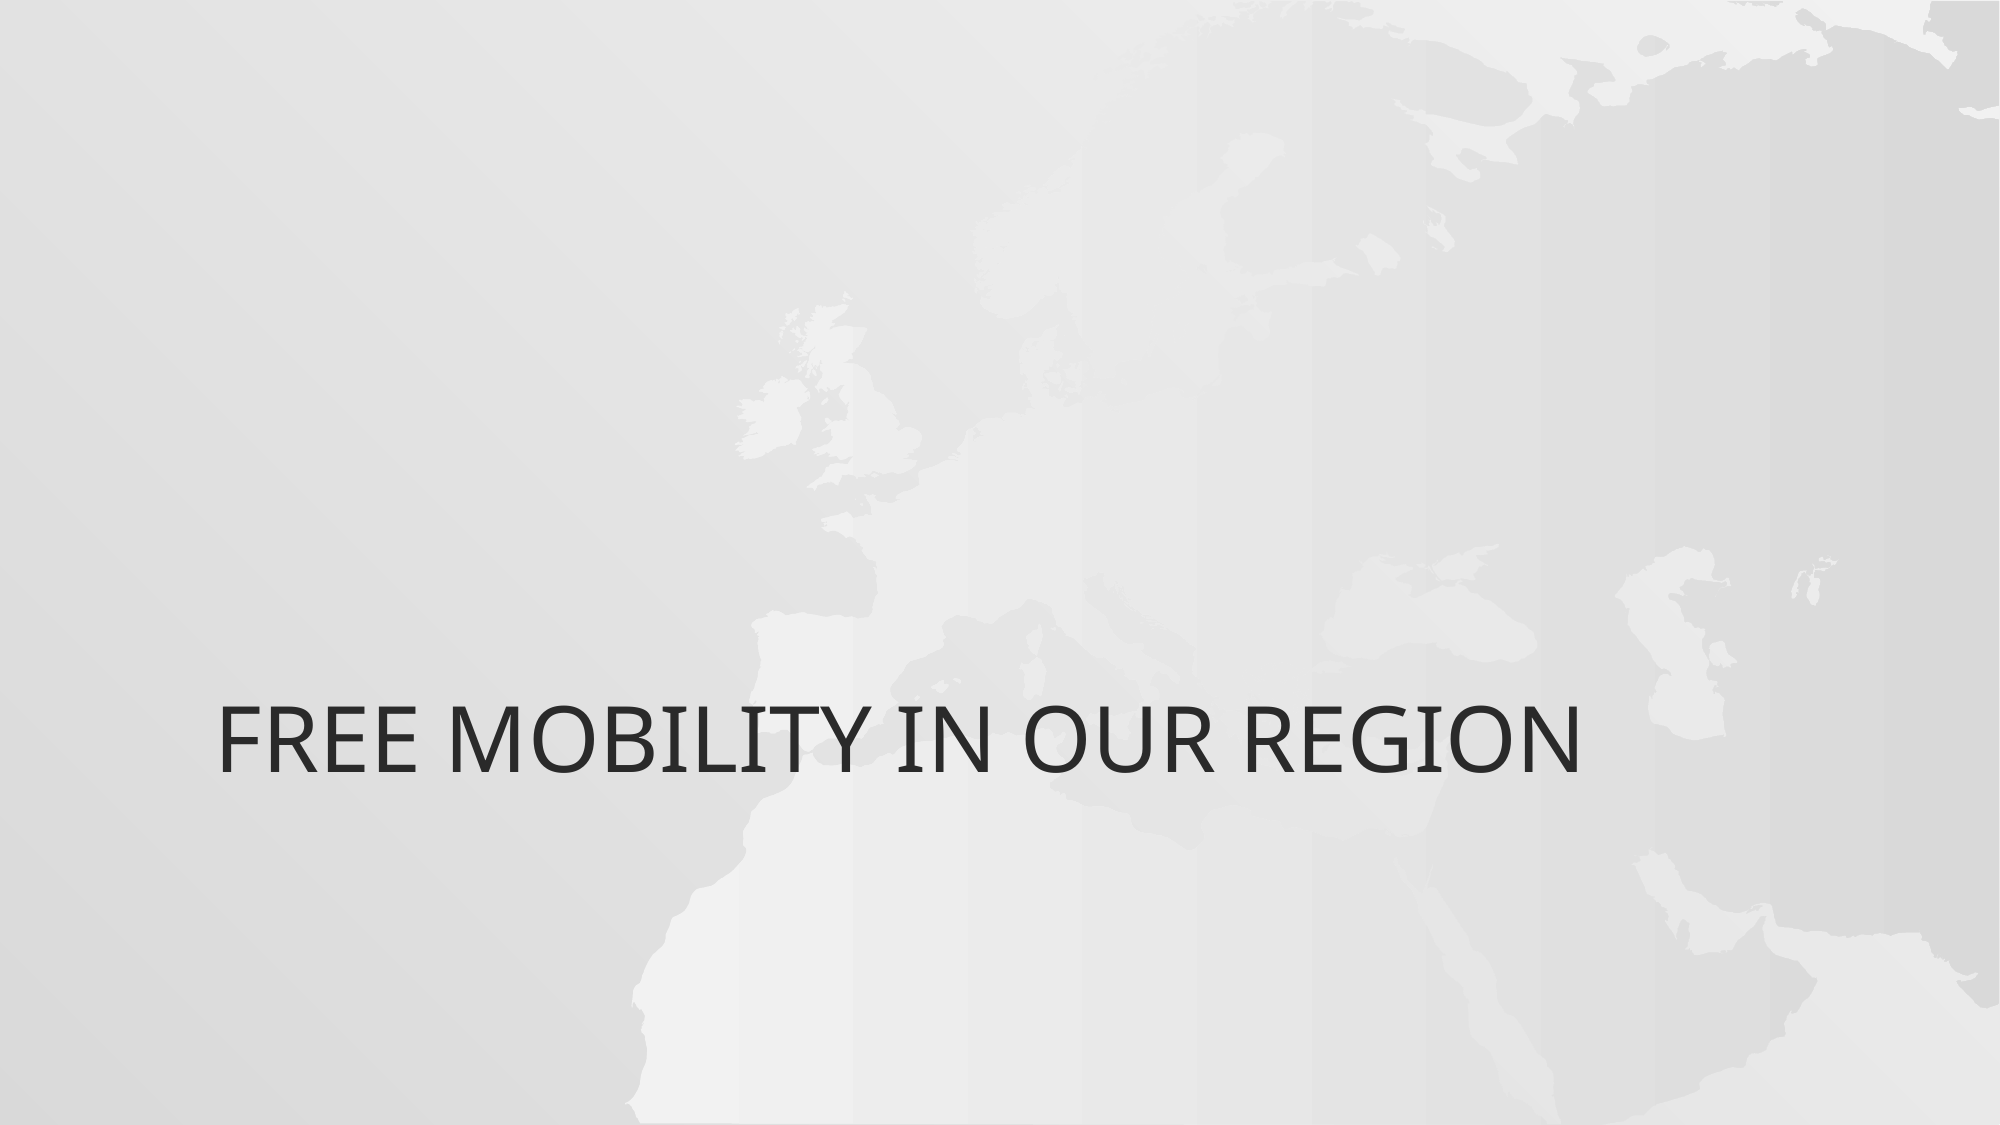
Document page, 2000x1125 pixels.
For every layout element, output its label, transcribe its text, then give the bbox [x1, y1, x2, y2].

title Free mobility in our region [199, 299, 1800, 800]
